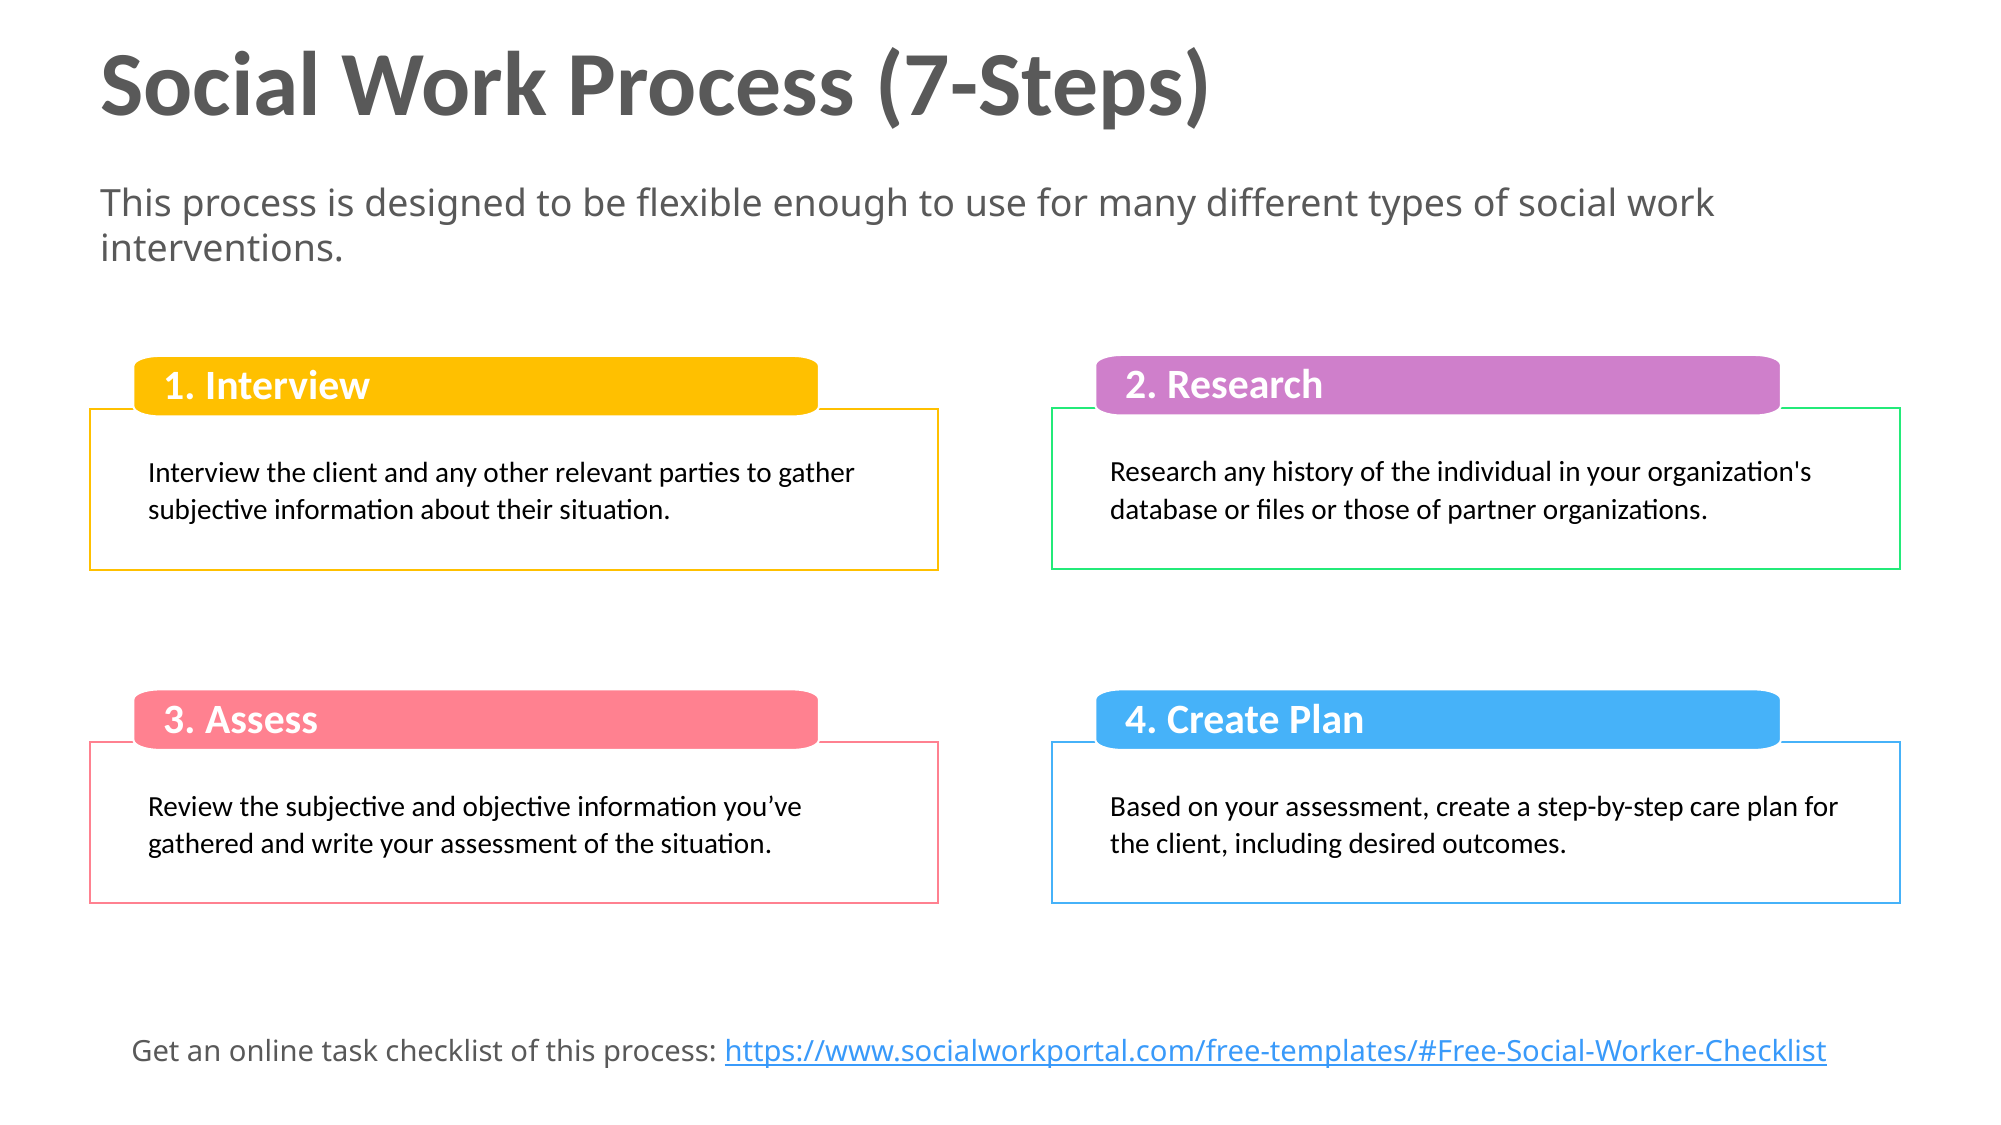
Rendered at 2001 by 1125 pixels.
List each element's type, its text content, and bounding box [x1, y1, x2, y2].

text_box This process is designed to be flexible enough to use for many different types of social work interventions. [85, 171, 1940, 277]
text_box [90, 689, 938, 904]
title Social Work Process (7-Steps) [85, 1, 1892, 171]
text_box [1052, 354, 1900, 569]
text_box Get an online task checklist of this process: https://www.socialworkportal.com/free-templates/#Free-Social-Worker-Checklist [116, 1025, 1971, 1080]
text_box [90, 355, 938, 570]
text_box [1052, 689, 1900, 904]
